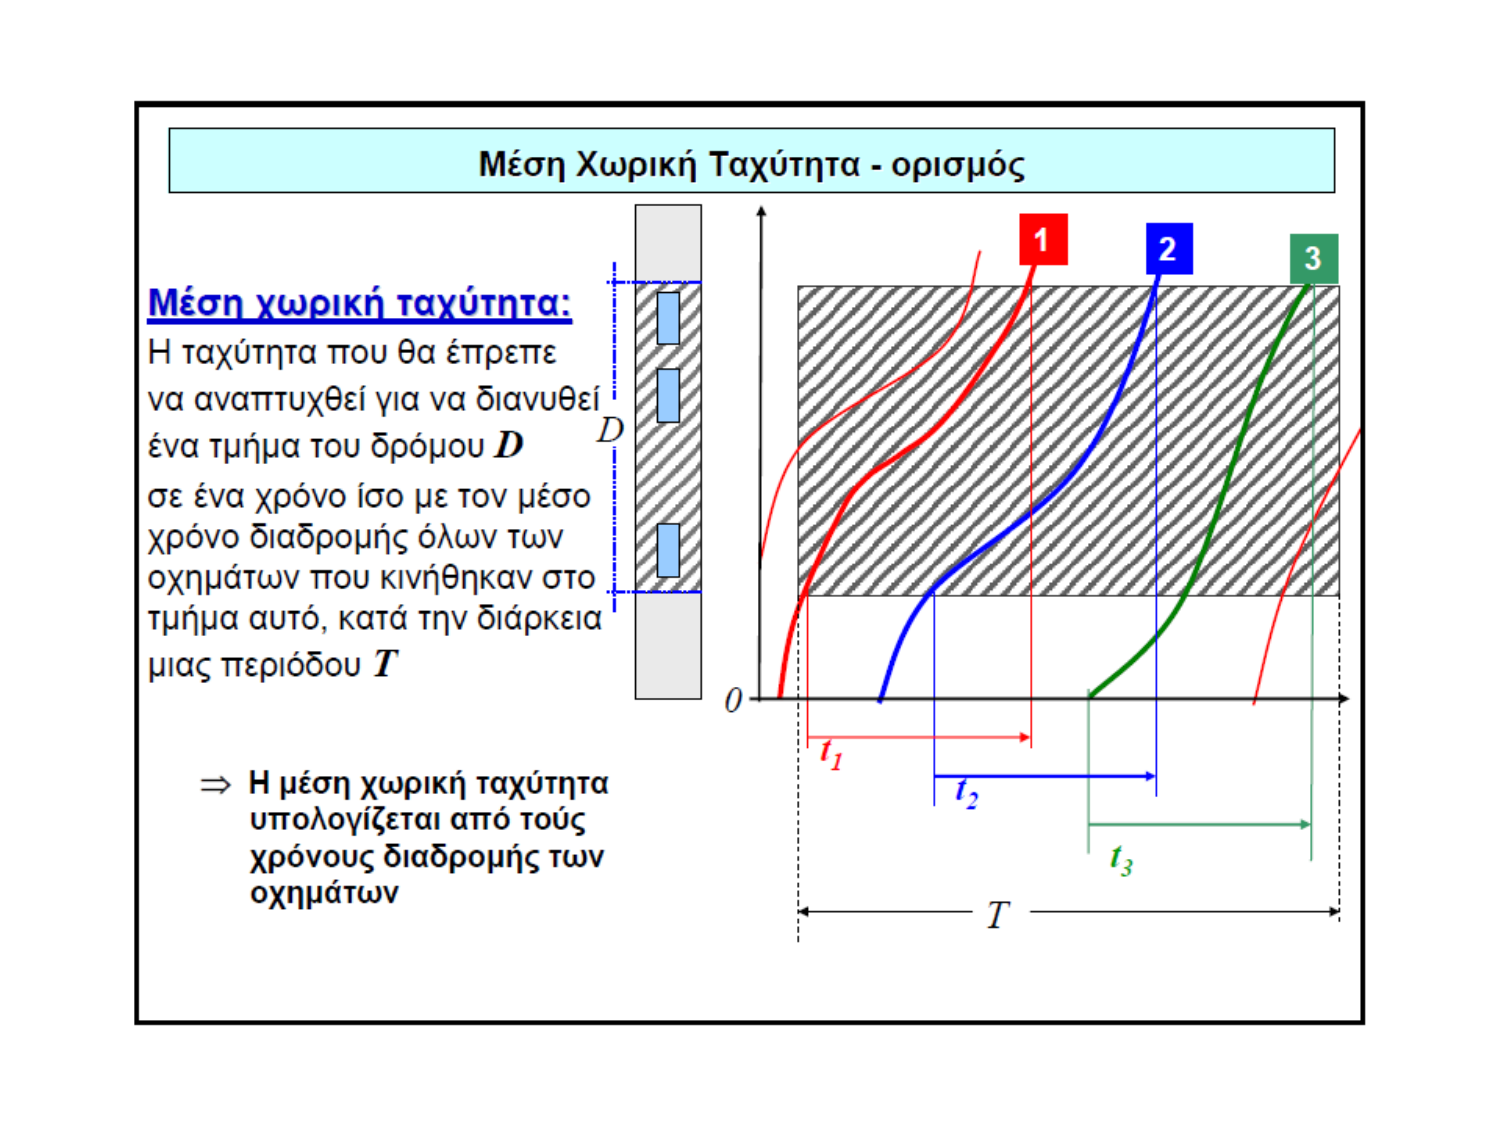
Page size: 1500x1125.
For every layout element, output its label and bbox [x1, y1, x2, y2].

picture [133, 94, 1367, 1030]
